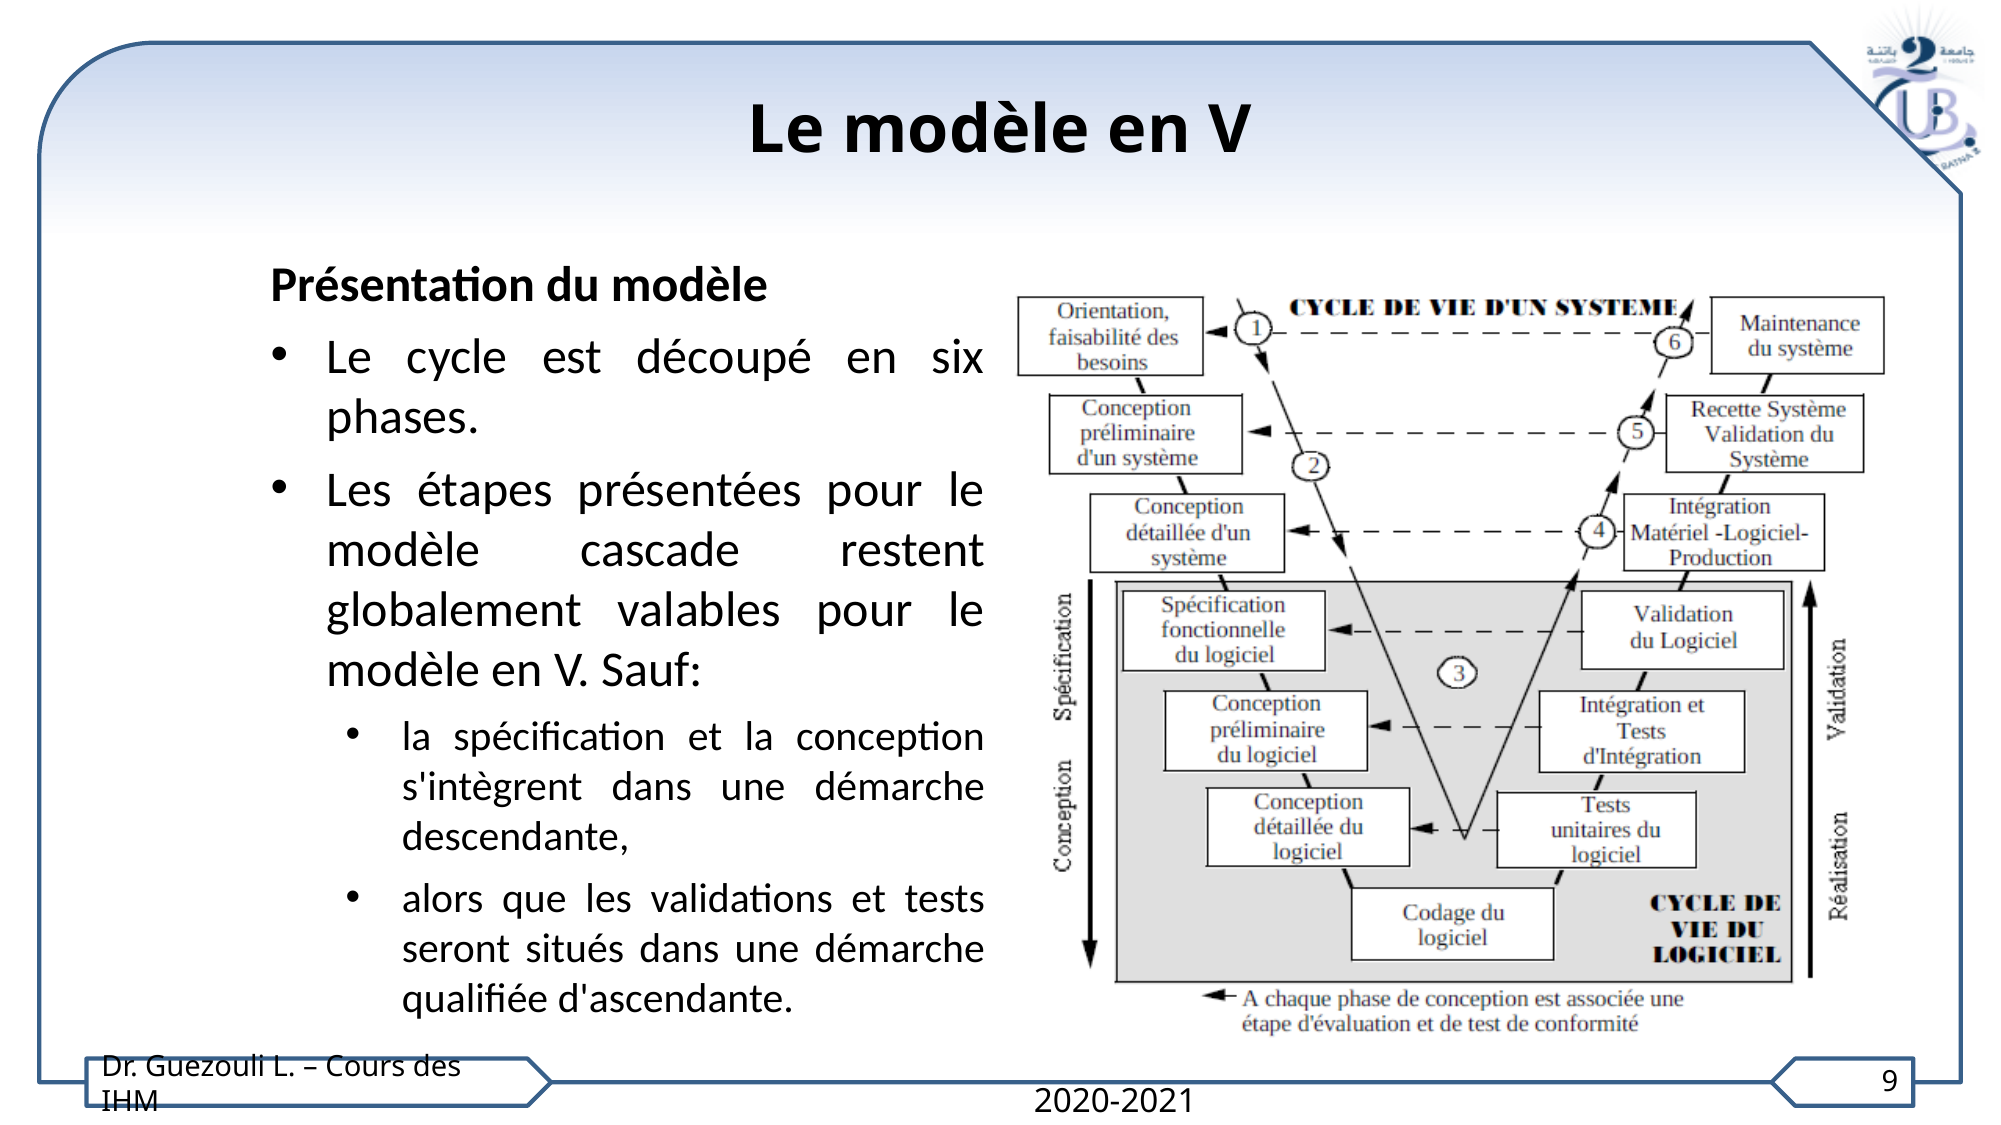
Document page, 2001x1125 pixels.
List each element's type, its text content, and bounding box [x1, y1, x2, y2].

picture [1862, 0, 1985, 191]
text_box Présentation du modèle Le cycle est découpé en six phases. Les étapes présentées pour le modèle cascade restent globalement valables pour le modèle en V. Sauf: la spécification et la conception s'intègrent dans une démarche descendante, alors que les validations et tests seront situés dans une démarche qualifiée d'ascendante. [255, 243, 1000, 1010]
title Le modèle en V [421, 78, 1579, 169]
picture [999, 280, 1896, 1048]
